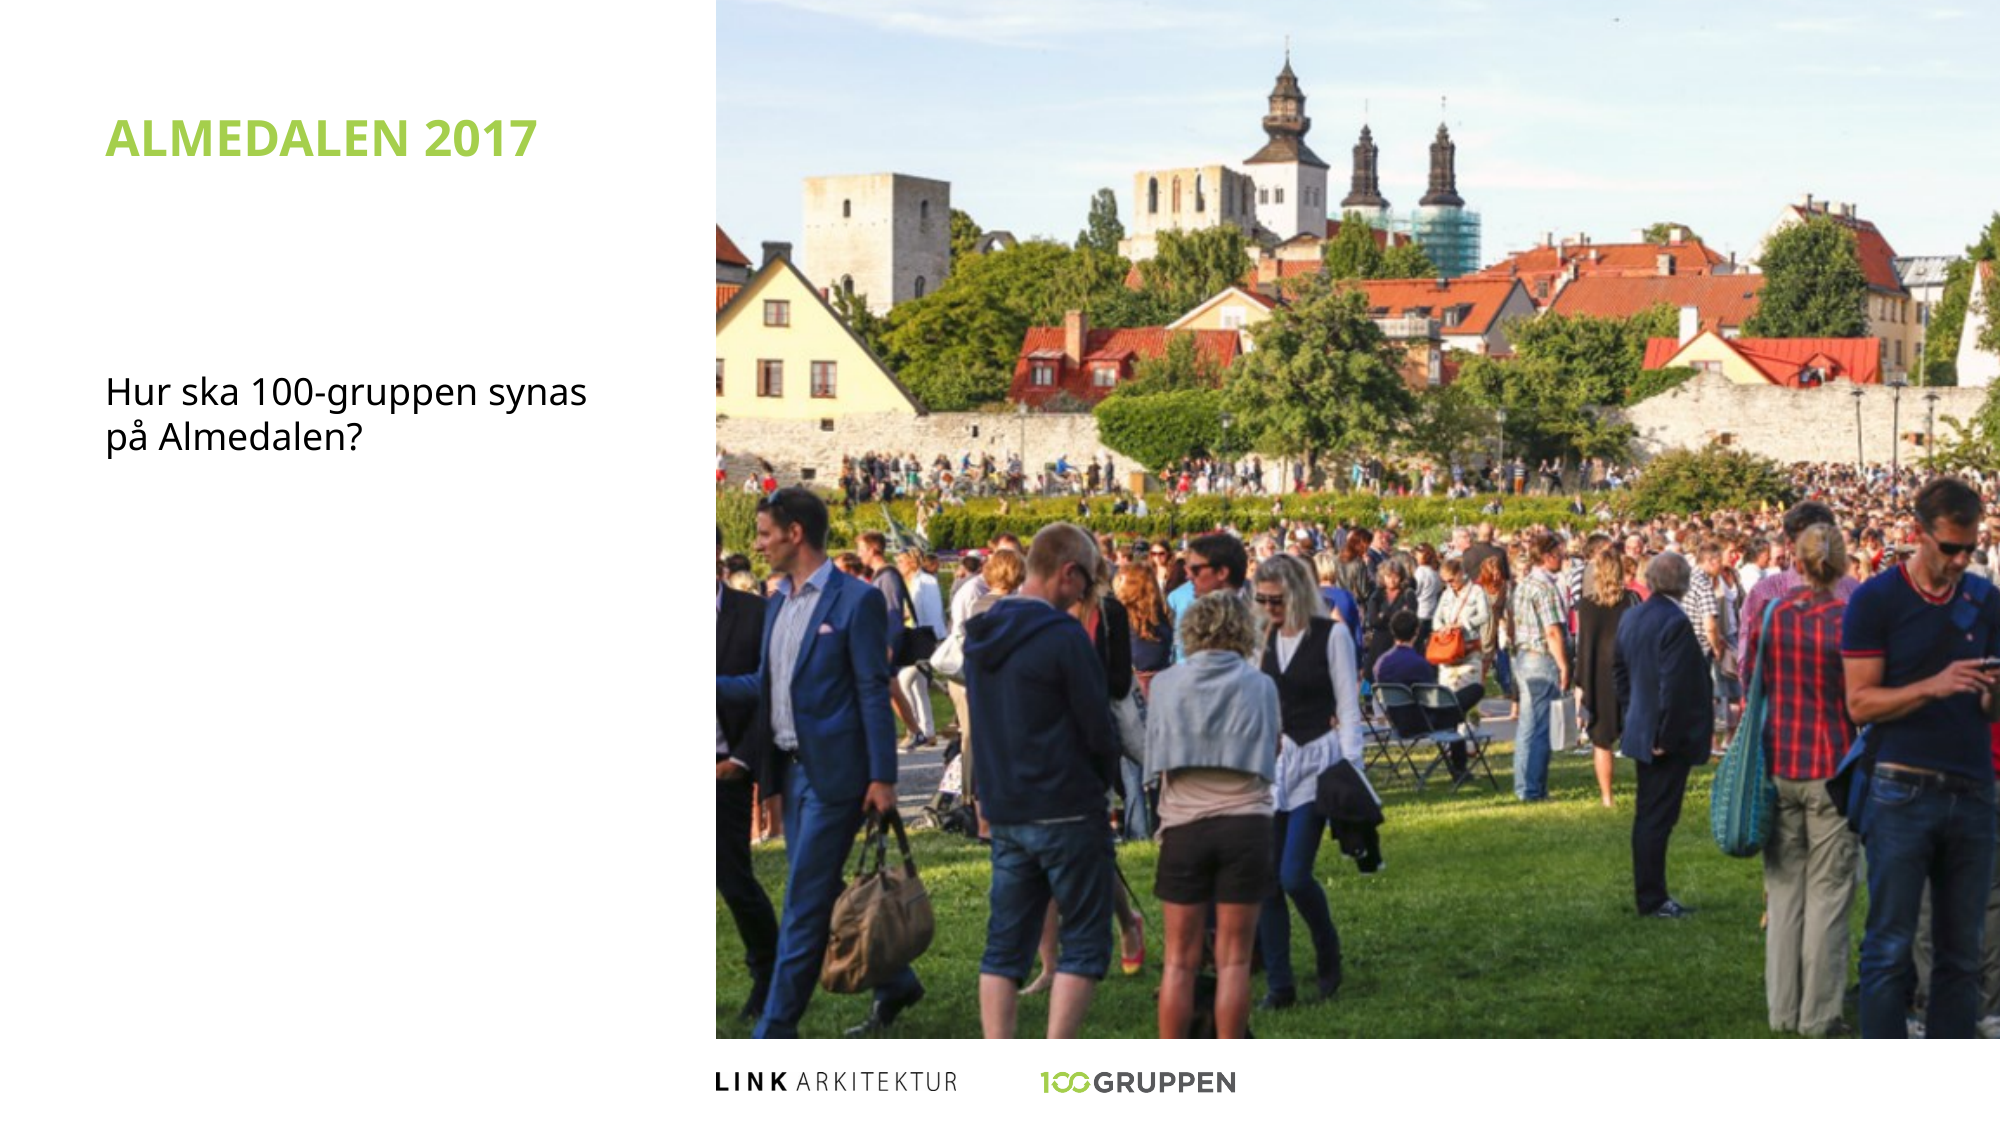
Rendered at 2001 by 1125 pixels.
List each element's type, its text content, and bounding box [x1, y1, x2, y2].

text_box ALMEDALEN 2017 [90, 100, 716, 184]
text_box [716, 1039, 1268, 1125]
picture [716, 0, 2000, 1039]
text_box Hur ska 100-gruppen synas på Almedalen? [90, 360, 646, 511]
